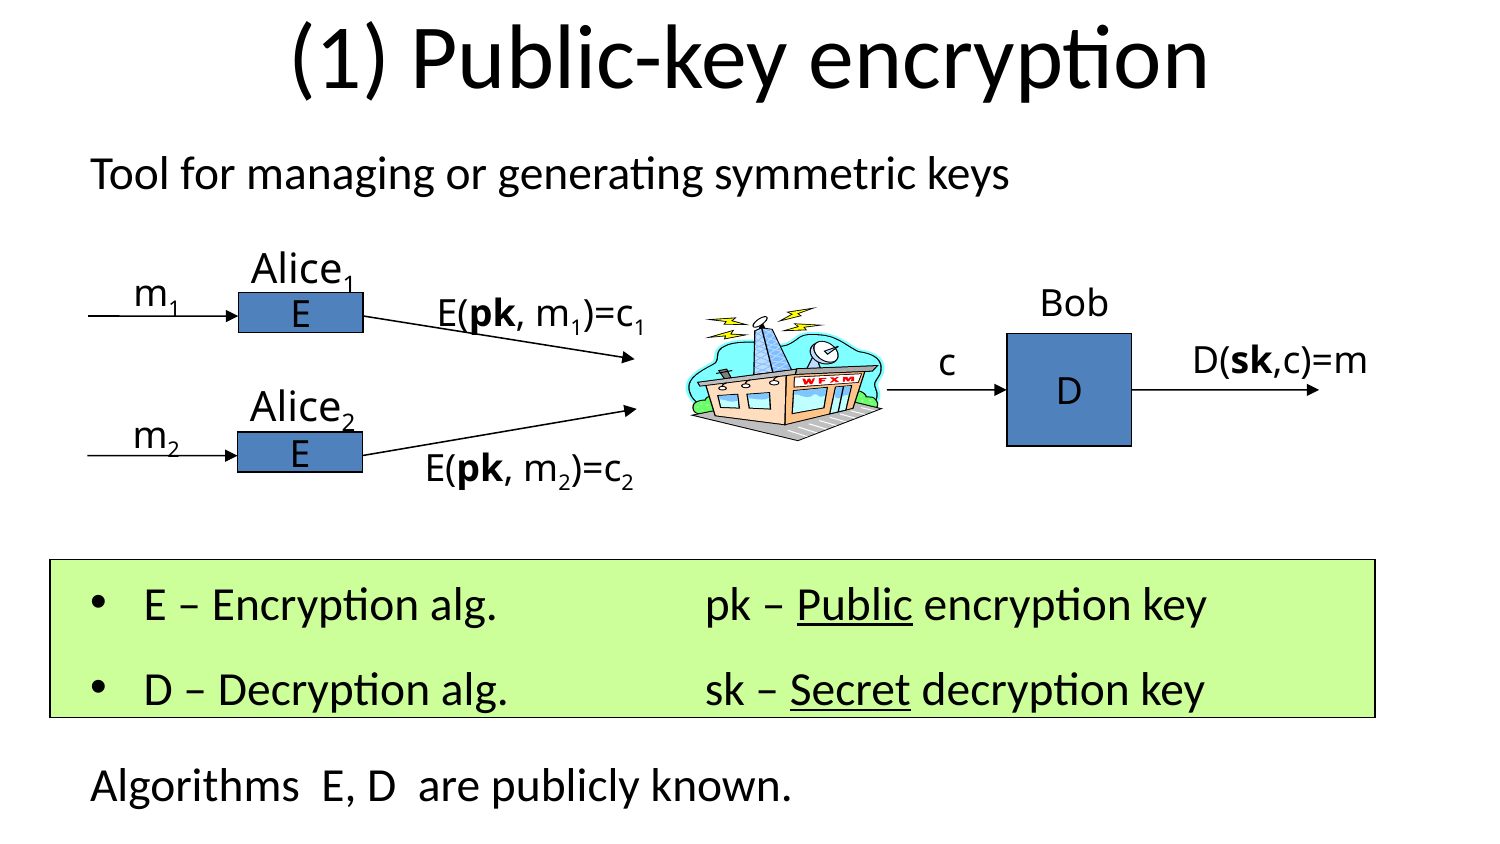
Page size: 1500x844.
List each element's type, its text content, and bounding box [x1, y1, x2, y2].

text_box E(pk, m1)=c1 [421, 281, 662, 348]
text_box c [923, 330, 971, 391]
text_box Alice2 [235, 371, 371, 444]
text_box m1 [118, 261, 196, 328]
text_box E [238, 292, 364, 333]
text_box [476, 404, 637, 436]
text_box [50, 559, 75, 718]
text_box m2 [117, 403, 195, 470]
text_box E(pk, m2)=c2 [409, 436, 649, 502]
text_box Bob [1024, 272, 1125, 332]
text_box [195, 449, 238, 462]
text_box D [1006, 333, 1132, 447]
text_box [1131, 388, 1320, 397]
text_box D(sk,c)=m [1176, 328, 1384, 388]
picture [684, 306, 886, 442]
text_box [563, 348, 635, 364]
text_box [971, 383, 1007, 397]
text_box [196, 309, 239, 323]
title (1) Public-key encryption [75, 0, 1425, 122]
text_box E [237, 432, 363, 473]
list Tool for managing or generating symmetric keys E – Encryption alg. pk – Public encryption key D – Decryption alg. sk – Secret decryption key Algorithms E, D are publicly known. [75, 134, 1417, 822]
text_box Alice1 [235, 234, 371, 306]
